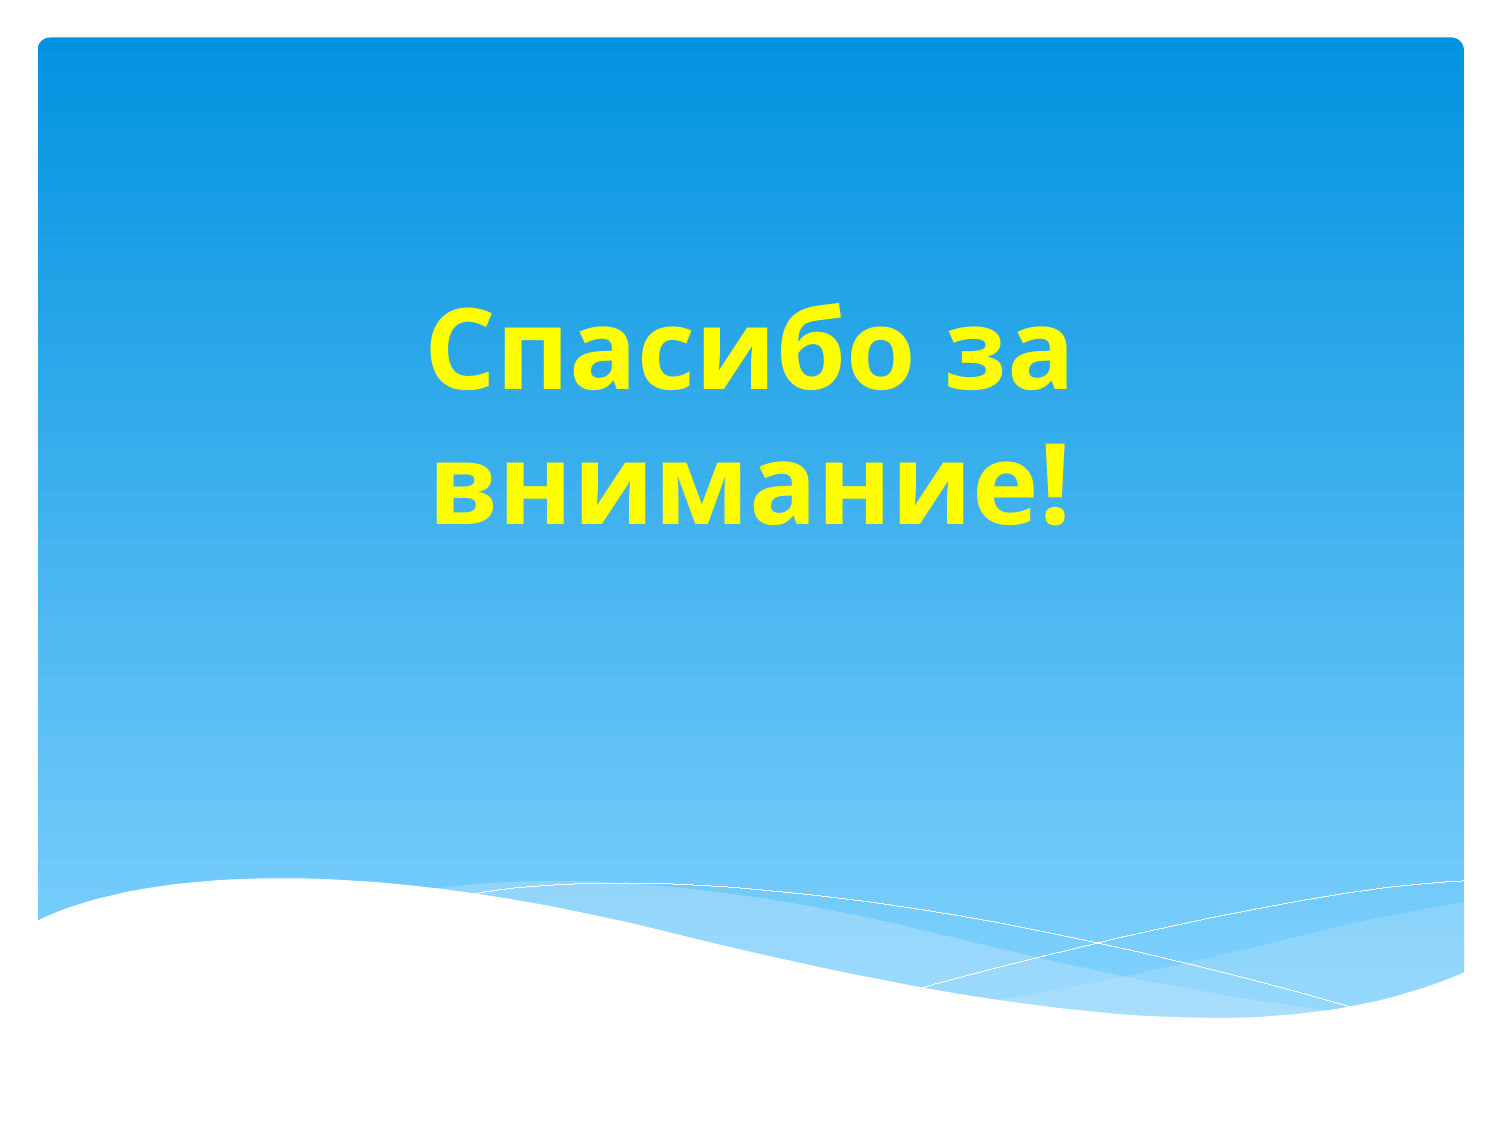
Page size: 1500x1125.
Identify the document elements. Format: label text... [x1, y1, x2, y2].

title Спасибо за внимание! [112, 262, 1388, 555]
